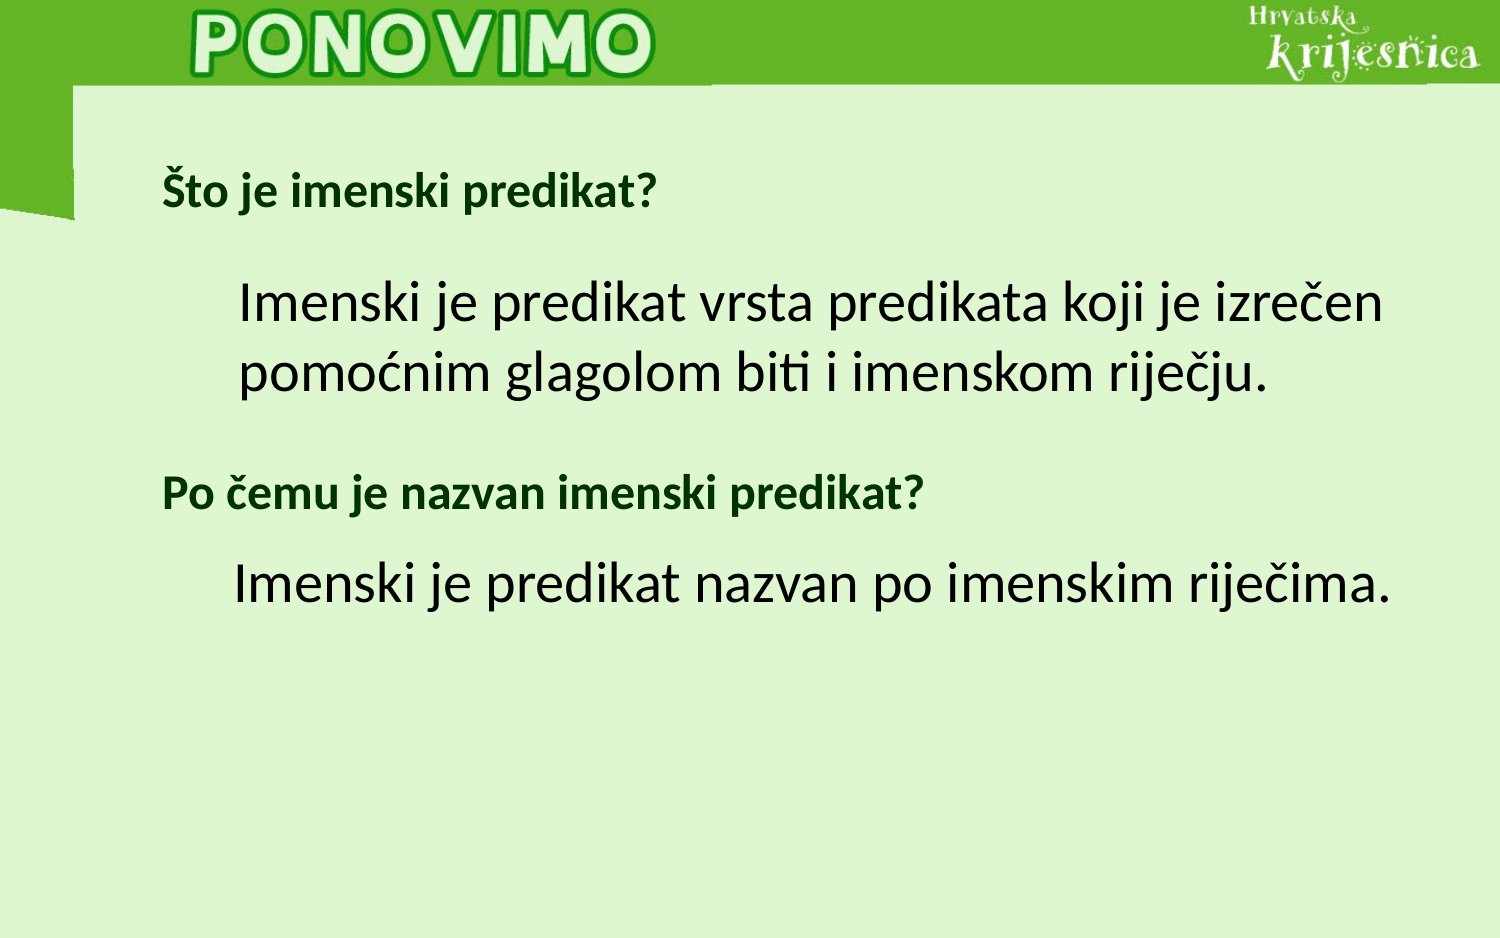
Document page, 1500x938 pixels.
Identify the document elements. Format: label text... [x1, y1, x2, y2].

text_box Po čemu je nazvan imenski predikat? [147, 452, 1500, 527]
text_box Imenski je predikat nazvan po imenskim riječima. [218, 536, 1412, 622]
text_box Imenski je predikat vrsta predikata koji je izrečen pomoćnim glagolom biti i imenskom riječju. [224, 256, 1447, 411]
picture [0, 0, 1500, 938]
text_box Što je imenski predikat? [147, 149, 863, 225]
